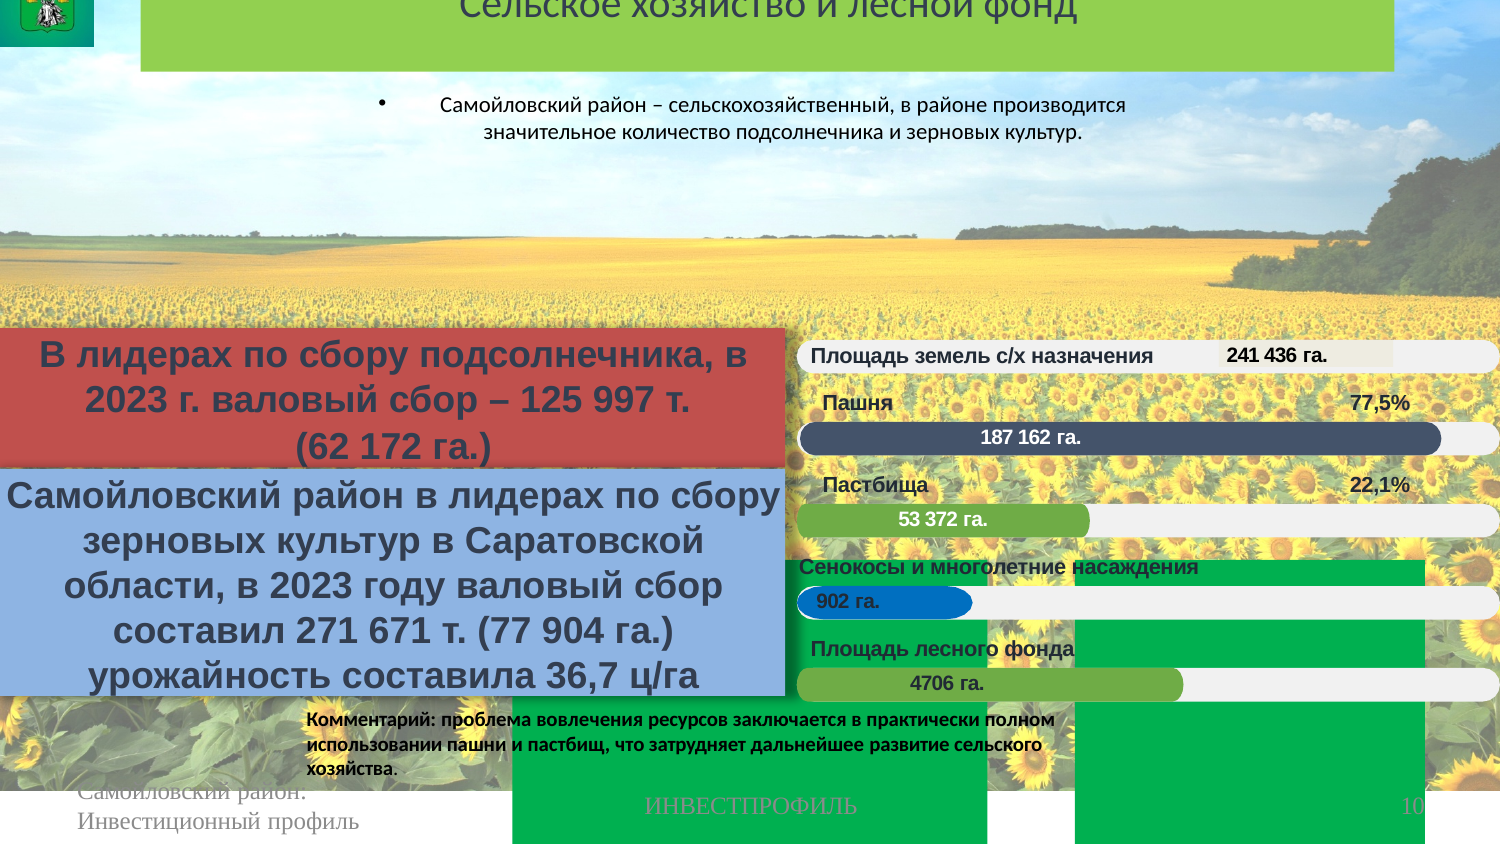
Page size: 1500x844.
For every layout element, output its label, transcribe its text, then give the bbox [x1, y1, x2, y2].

slide_number 10 [1074, 800, 1425, 844]
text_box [796, 667, 1500, 702]
slide_number Самойловский район: Инвестиционный профиль [75, 800, 425, 844]
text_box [796, 503, 1500, 538]
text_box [796, 585, 1500, 620]
footer ИНВЕСТПРОФИЛЬ [512, 800, 988, 844]
picture [0, 0, 1500, 791]
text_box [796, 421, 1500, 456]
